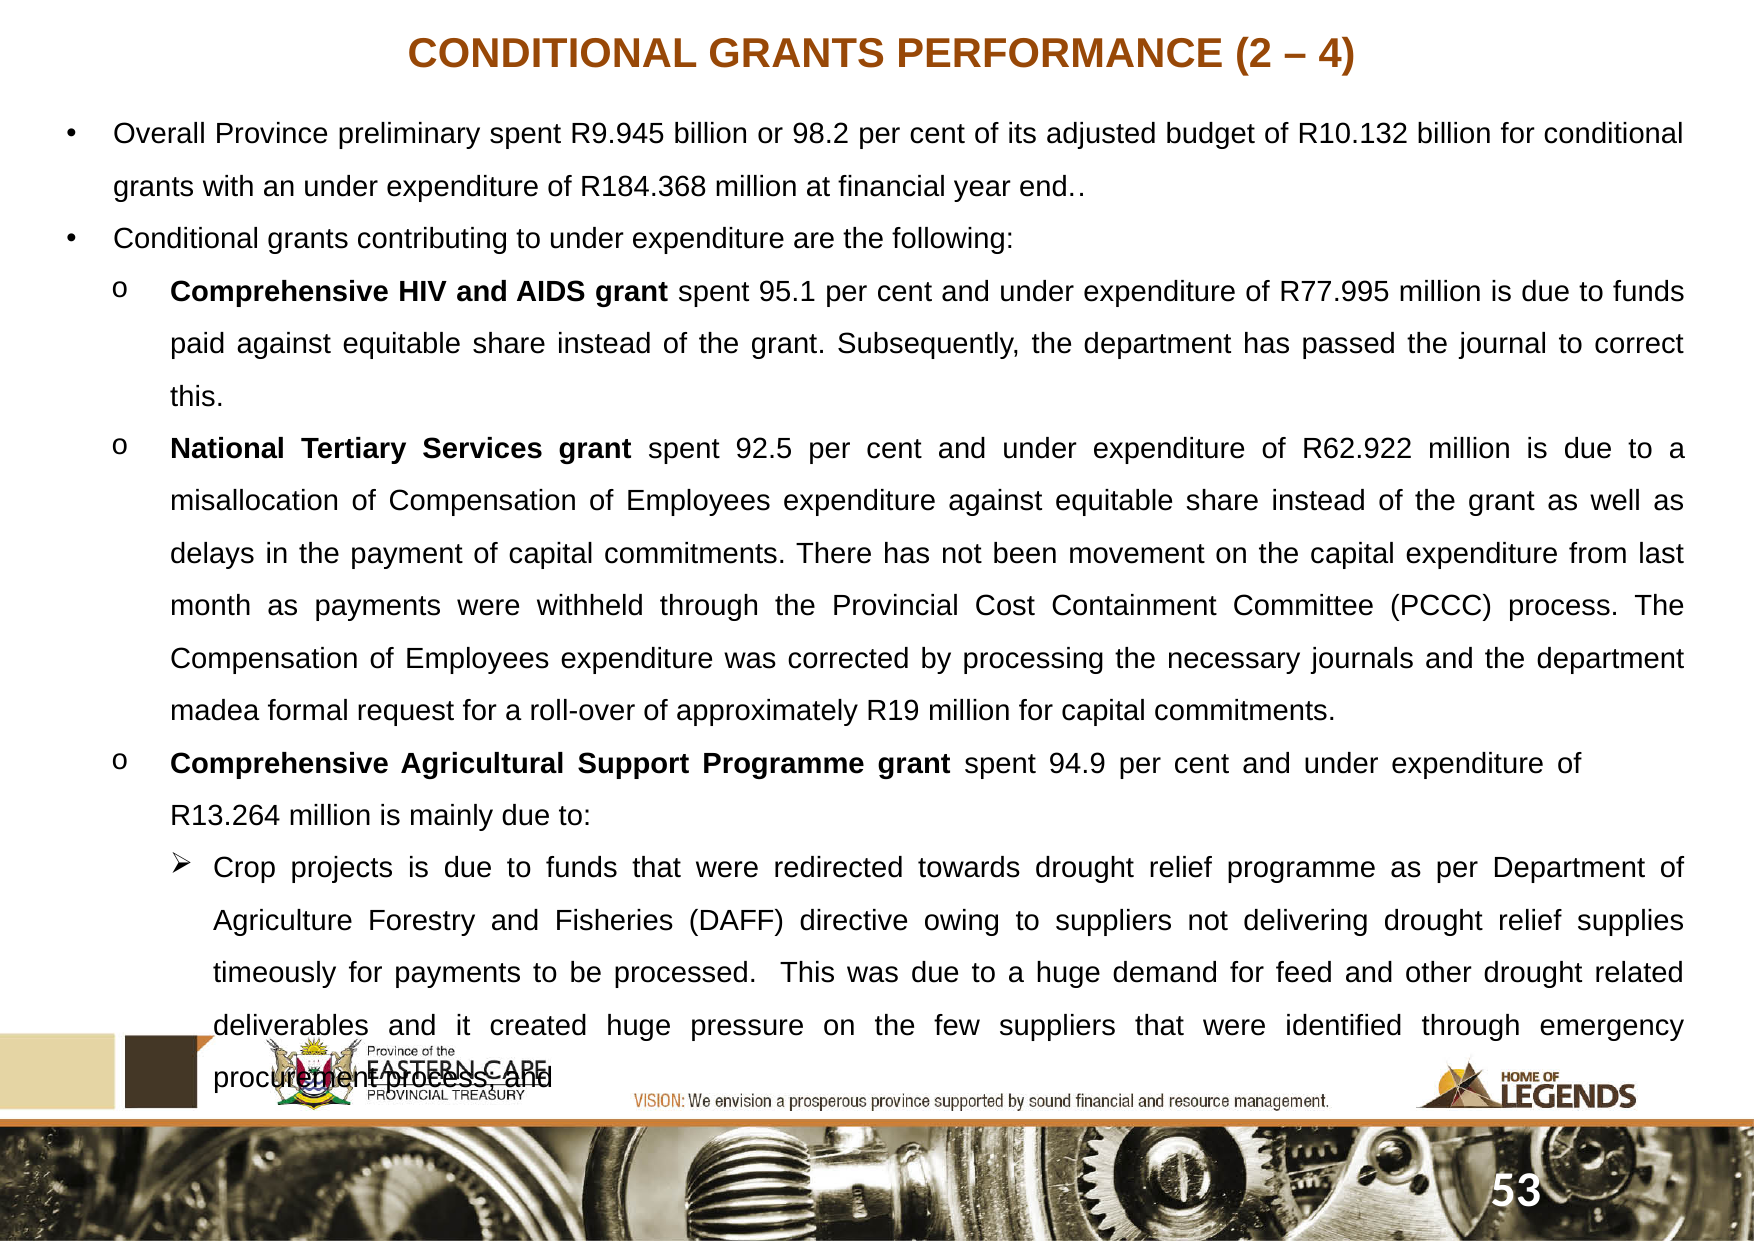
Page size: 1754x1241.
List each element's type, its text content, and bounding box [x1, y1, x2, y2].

picture [0, 0, 1754, 1241]
text_box Overall Province preliminary spent R9.945 billion or 98.2 per cent of its adjusted budget of R10.132 billion for conditional grants with an under expenditure of R184.368 million at financial year end.. Conditional grants contributing to under expenditure are the following: Comprehensive HIV and AIDS grant spent 95.1 per cent and under expenditure of R77.995 million is due to funds paid against equitable share instead of the grant. Subsequently, the department has passed the journal to correct this. National Tertiary Services grant spent 92.5 per cent and under expenditure of R62.922 million is due to a misallocation of Compensation of Employees expenditure against equitable share instead of the grant as well as delays in the payment of capital commitments. There has not been movement on the capital expenditure from last month as payments were withheld through the Provincial Cost Containment Committee (PCCC) process. The Compensation of Employees expenditure was corrected by processing the necessary journals and the department madea formal request for a roll-over of approximately R19 million for capital commitments. Comprehensive Agricultural Support Programme grant spent 94.9 per cent and under expenditure of R13.264 million is mainly due to: Crop projects is due to funds that were redirected towards drought relief programme as per Department of Agriculture Forestry and Fisheries (DAFF) directive owing to suppliers not delivering drought relief supplies timeously for payments to be processed. This was due to a huge demand for feed and other drought related deliverables and it created huge pressure on the few suppliers that were identified through emergency procurement process; and [51, 89, 1702, 1101]
title CONDITIONAL GRANTS PERFORMANCE (2 – 4) [125, 18, 1639, 89]
slide_number 53 [1318, 1149, 1714, 1216]
